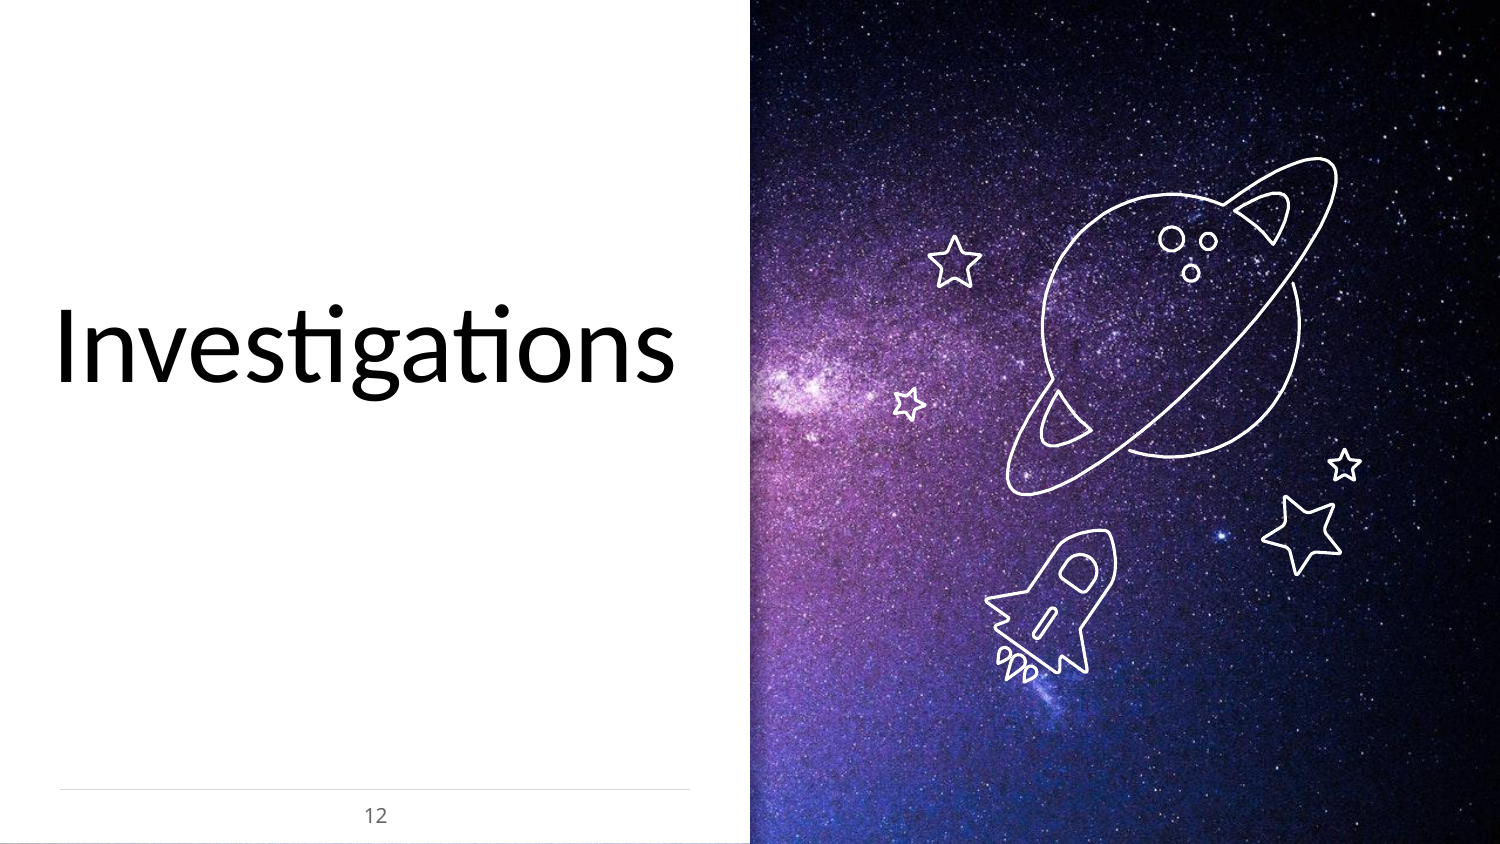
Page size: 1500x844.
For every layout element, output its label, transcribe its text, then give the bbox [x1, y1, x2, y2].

slide_number 12 [97, 789, 654, 844]
title Investigations [37, 309, 704, 421]
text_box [1007, 158, 1337, 495]
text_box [987, 538, 1124, 677]
picture [750, 0, 1500, 844]
